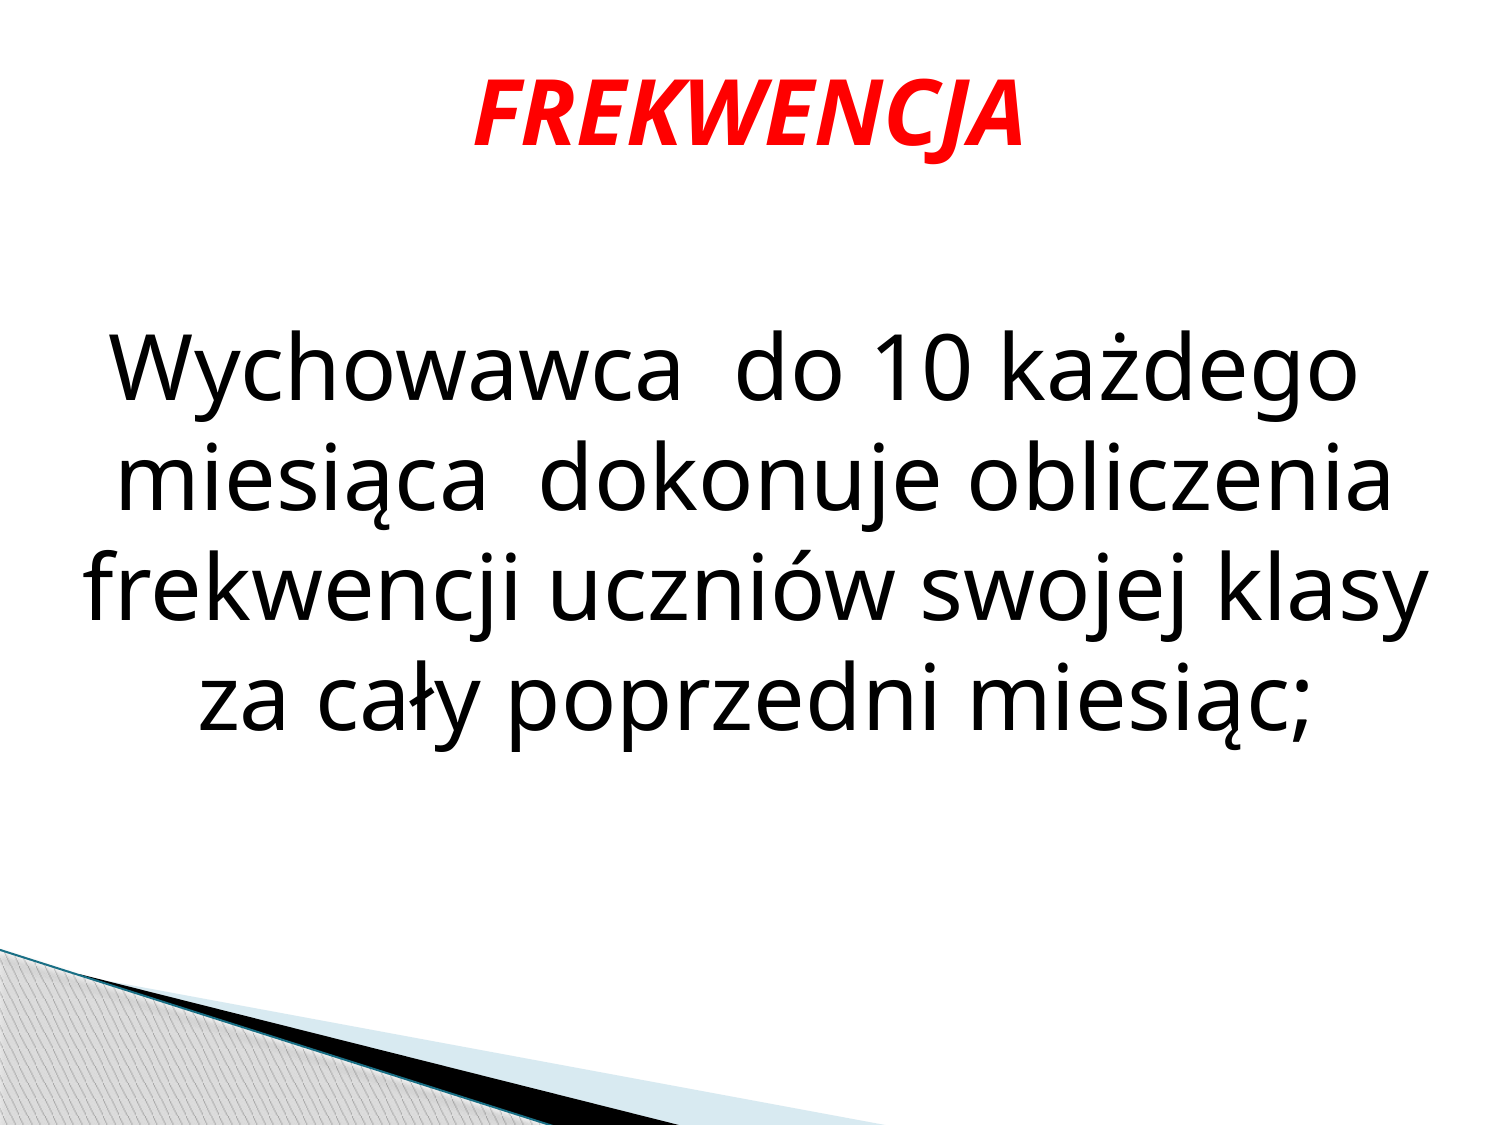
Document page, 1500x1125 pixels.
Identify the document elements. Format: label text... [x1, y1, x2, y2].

title FREKWENCJA [75, 45, 1425, 233]
list Wychowawca do 10 każdego miesiąca dokonuje obliczenia frekwencji uczniów swojej klasy za cały poprzedni miesiąc; [0, 243, 1454, 986]
